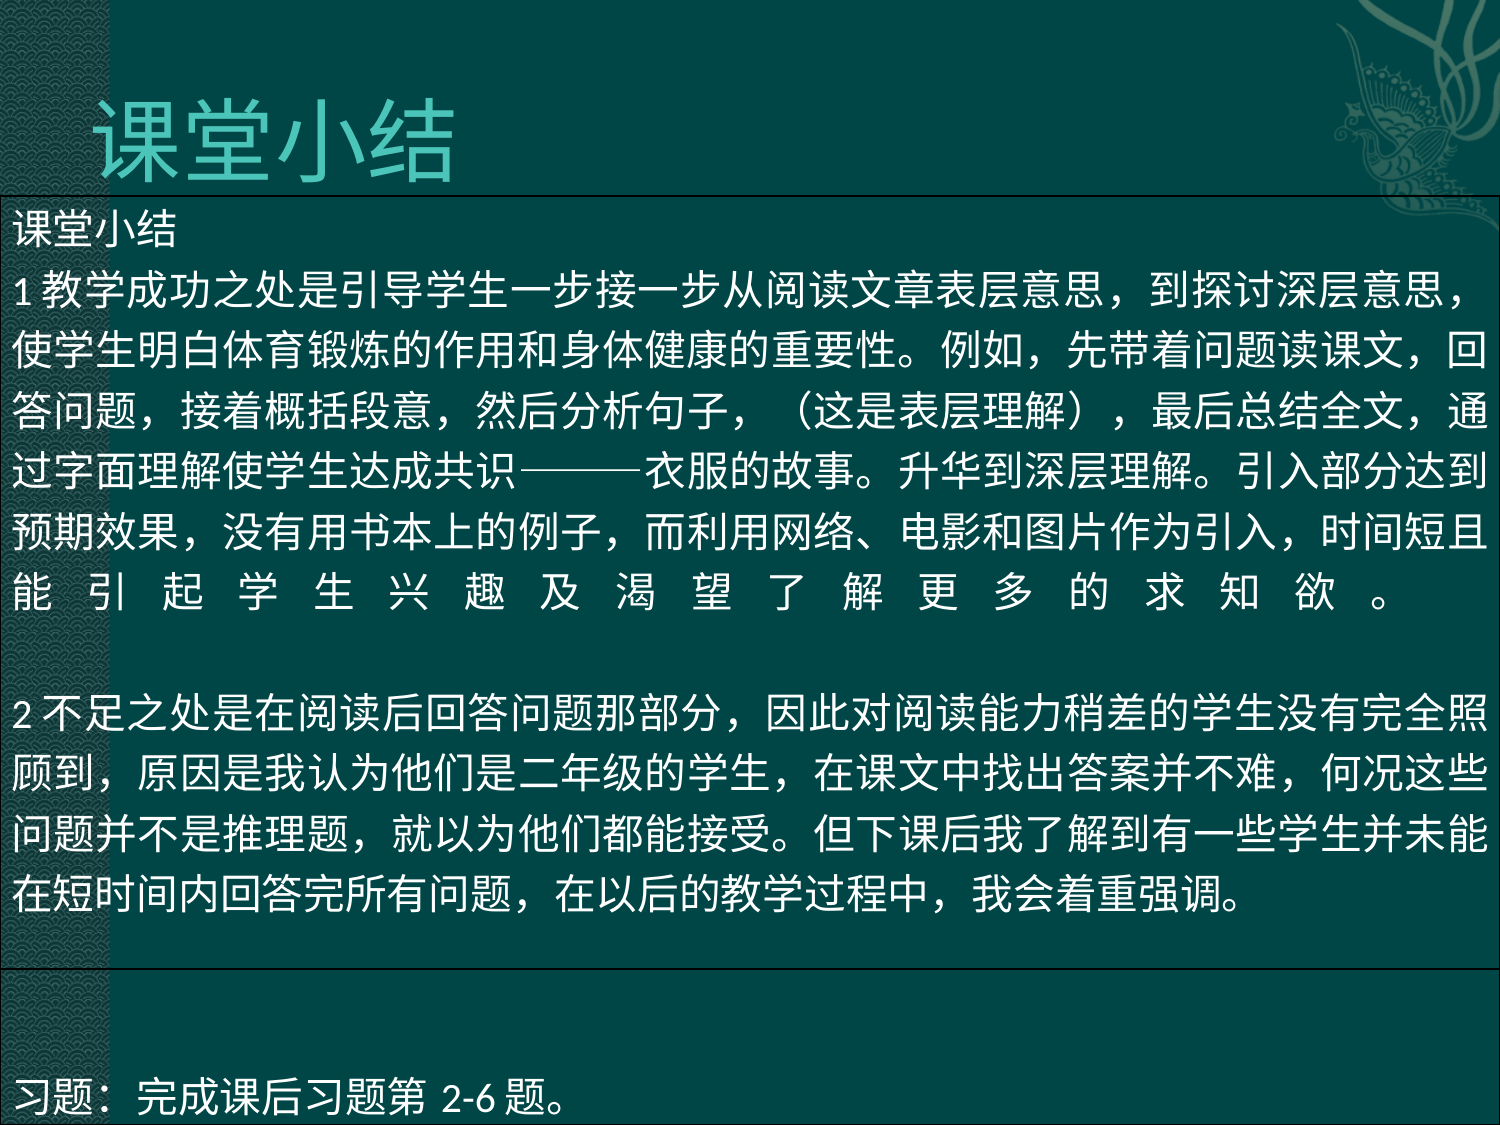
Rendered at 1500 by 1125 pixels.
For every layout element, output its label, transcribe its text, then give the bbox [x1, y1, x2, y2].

picture [0, 0, 110, 195]
table_cell 习题：完成课后习题第2-6题。 [1, 970, 1499, 1124]
table_header 课堂小结 1教学成功之处是引导学生一步接一步从阅读文章表层意思，到探讨深层意思，使学生明白体育锻炼的作用和身体健康的重要性。例如，先带着问题读课文，回答问题，接着概括段意，然后分析句子，（这是表层理解），最后总结全文，通过字面理解使学生达成共识———衣服的故事。升华到深层理解。引入部分达到预期效果，没有用书本上的例子，而利用网络、电影和图片作为引入，时间短且能引起学生兴趣及渴望了解更多的求知欲。 2不足之处是在阅读后回答问题那部分，因此对阅读能力稍差的学生没有完全照顾到，原因是我认为他们是二年级的学生，在课文中找出答案并不难，何况这些问题并不是推理题，就以为他们都能接受。但下课后我了解到有一些学生并未能在短时间内回答完所有问题，在以后的教学过程中，我会着重强调。 [1, 197, 1499, 968]
title 课堂小结 [75, 45, 1351, 195]
